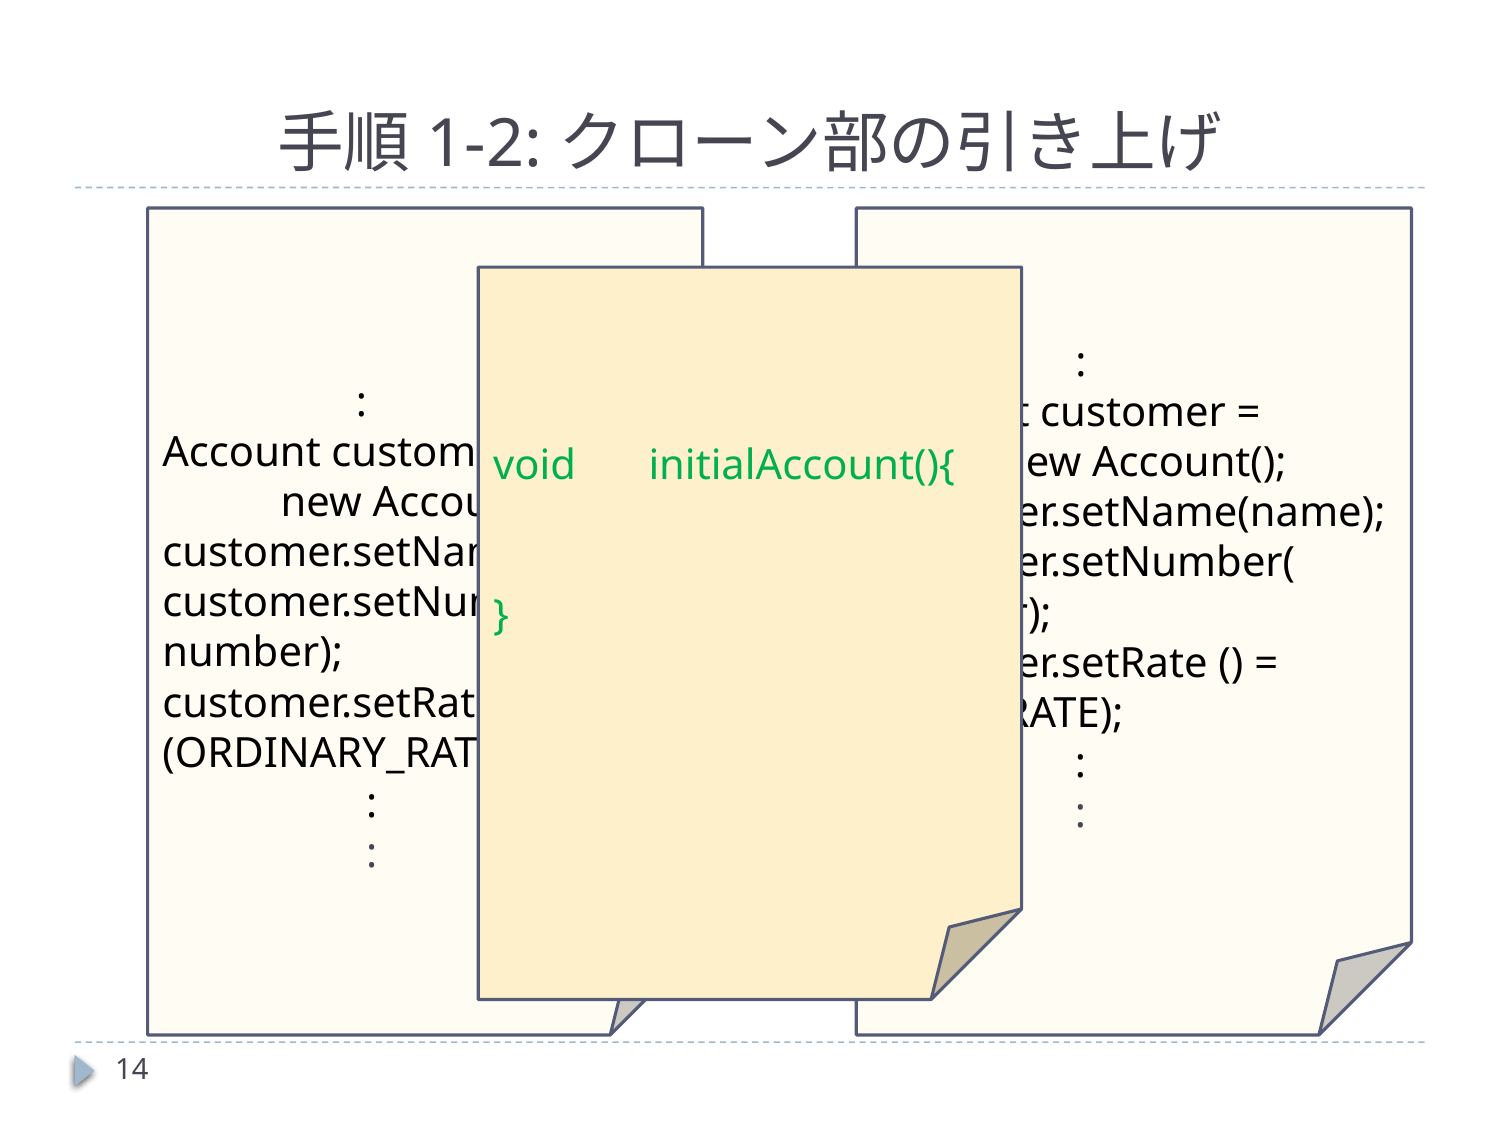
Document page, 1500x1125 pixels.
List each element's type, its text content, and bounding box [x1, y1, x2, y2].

title 手順1-2:クローン部の引き上げ [75, 37, 1425, 188]
text_box : Account customer = new Account(); customer.setName(name); customer.setNumber( number); customer.setRate () = (ORDINARY_RATE; : : [146, 206, 705, 1037]
text_box void initialAccount(){ } [476, 265, 1024, 1002]
slide_number 14 [100, 1042, 426, 1103]
text_box : Account customer = new Account(); customer.setName(name); customer.setNumber( number); customer.setRate () = FIXED_RATE); : : [854, 206, 1414, 1037]
